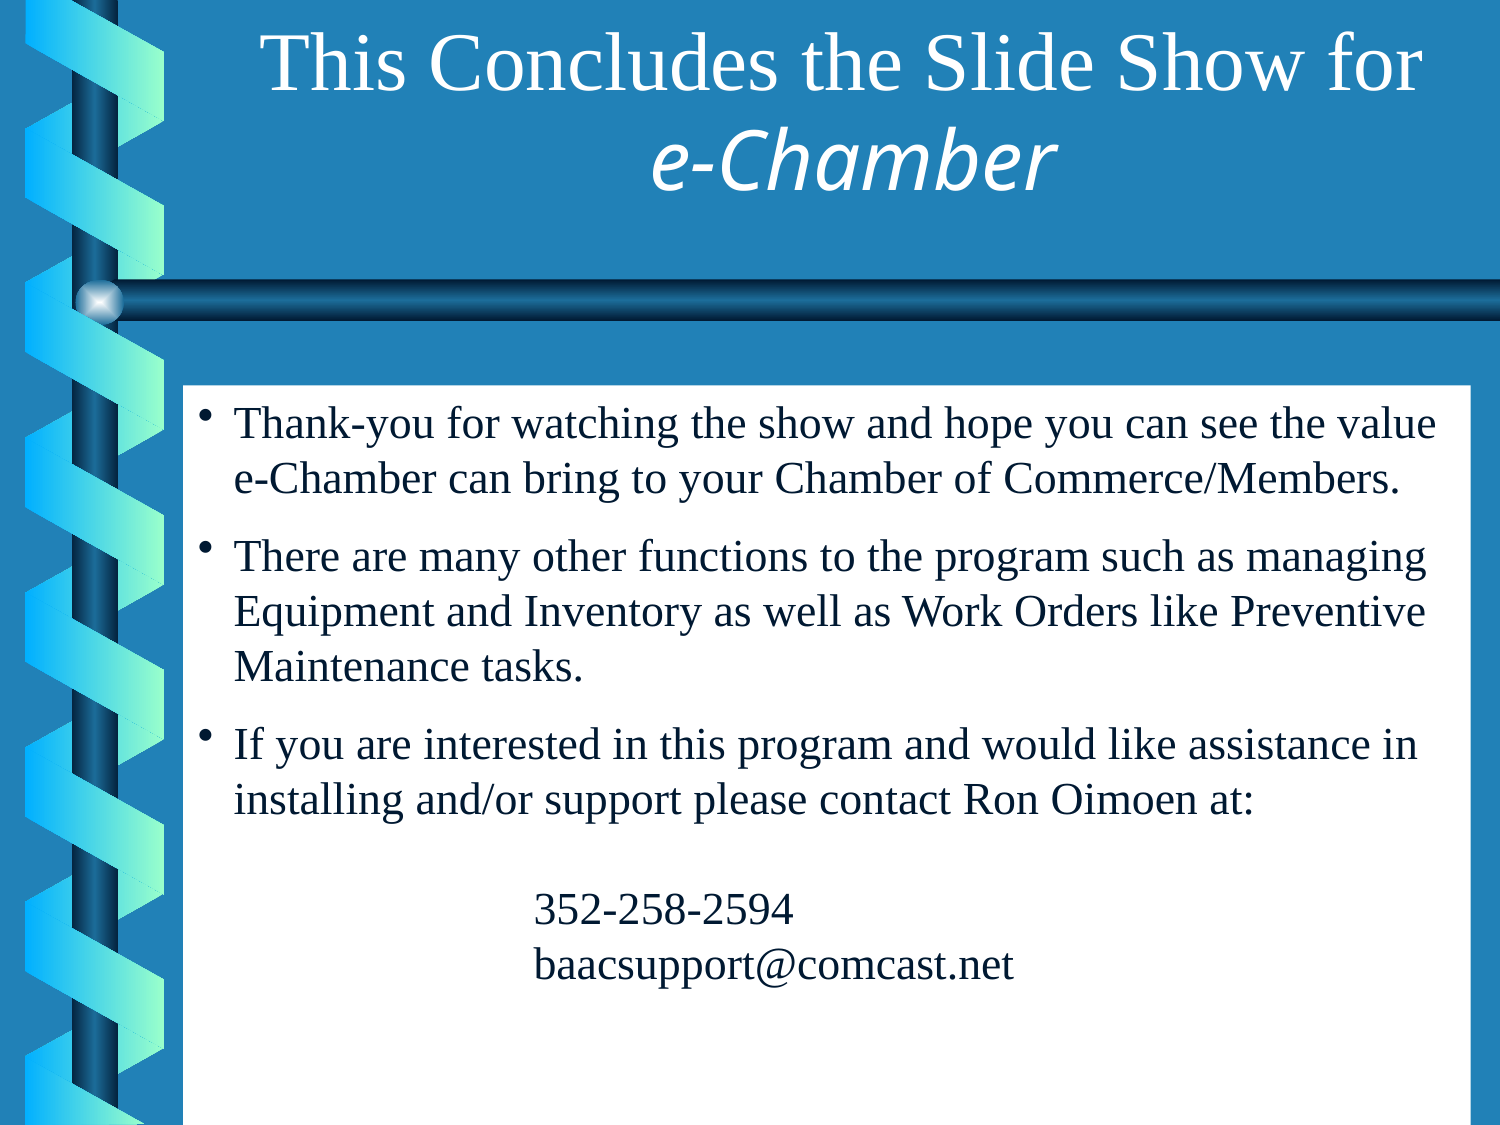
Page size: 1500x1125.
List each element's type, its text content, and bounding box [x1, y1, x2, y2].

text_box This Concludes the Slide Show for e-Chamber [185, 0, 1499, 215]
text_box Thank-you for watching the show and hope you can see the value e-Chamber can bring to your Chamber of Commerce/Members. There are many other functions to the program such as managing Equipment and Inventory as well as Work Orders like Preventive Maintenance tasks. If you are interested in this program and would like assistance in installing and/or support please contact Ron Oimoen at: 352-258-2594 baacsupport@comcast.net [183, 385, 1471, 1125]
